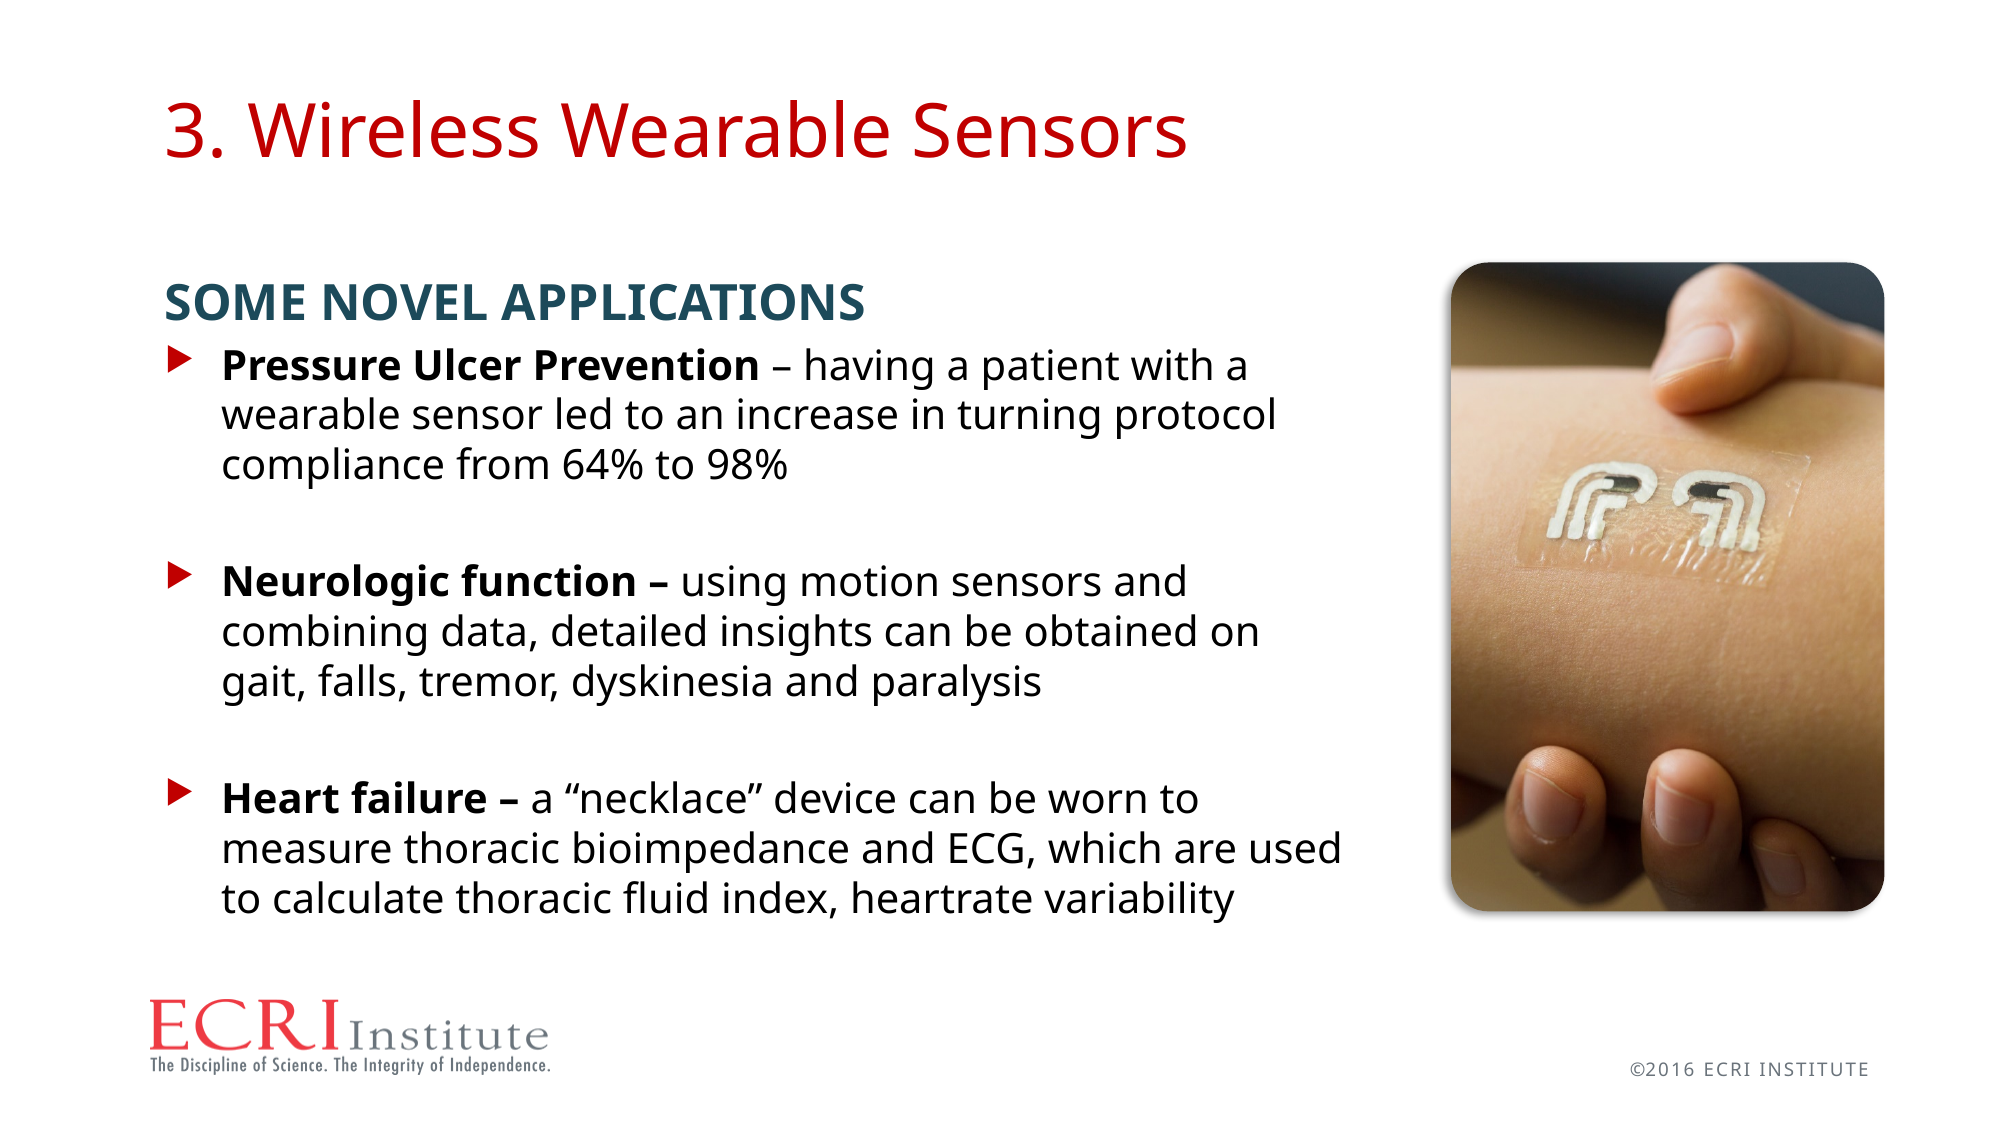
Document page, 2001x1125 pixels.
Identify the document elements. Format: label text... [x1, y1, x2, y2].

list SOME NOVEL APPLICATIONS Pressure Ulcer Prevention – having a patient with a wearable sensor led to an increase in turning protocol compliance from 64% to 98% Neurologic function – using motion sensors and combining data, detailed insights can be obtained on gait, falls, tremor, dyskinesia and paralysis Heart failure – a “necklace” device can be worn to measure thoracic bioimpedance and ECG, which are used to calculate thoracic fluid index, heartrate variability [150, 263, 1364, 919]
picture [1450, 262, 1885, 912]
title 3. Wireless Wearable Sensors [150, 75, 1884, 263]
picture [150, 999, 550, 1075]
